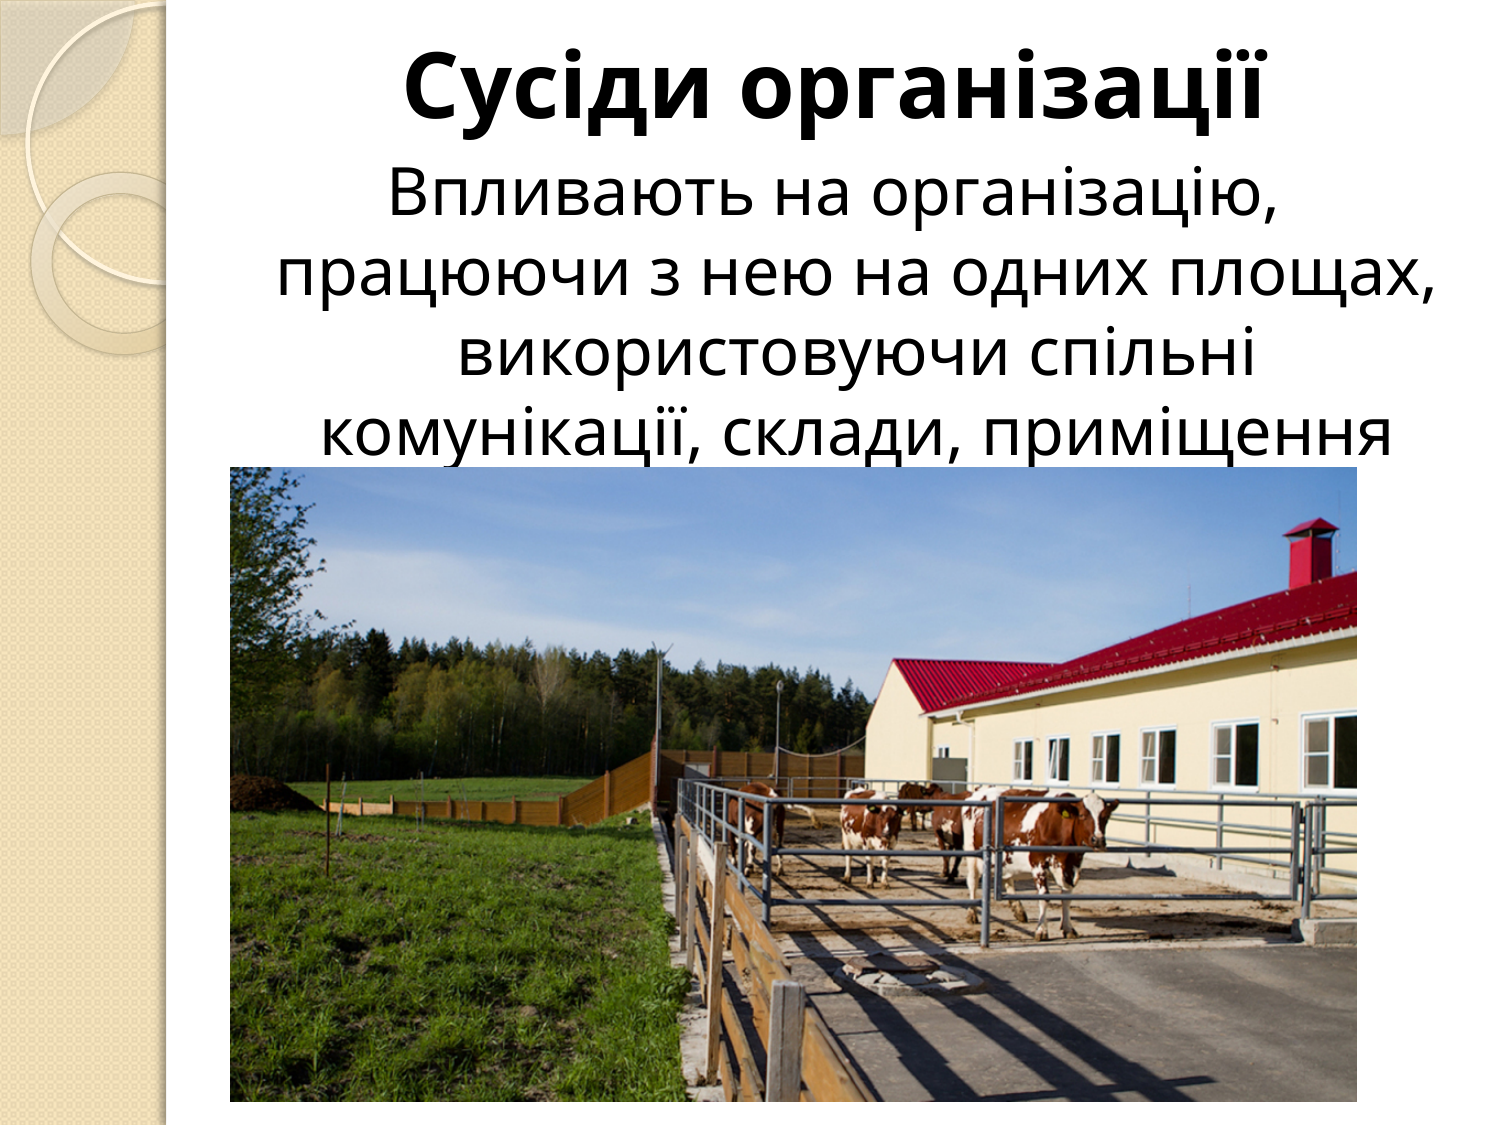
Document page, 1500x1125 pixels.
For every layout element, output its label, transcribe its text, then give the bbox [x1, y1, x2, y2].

list Сусіди організації Впливають на організацію, працюючи з нею на одних площах, використовуючи спільні комунікації, склади, приміщення тощо. [194, 19, 1461, 1003]
picture [229, 467, 1357, 1102]
